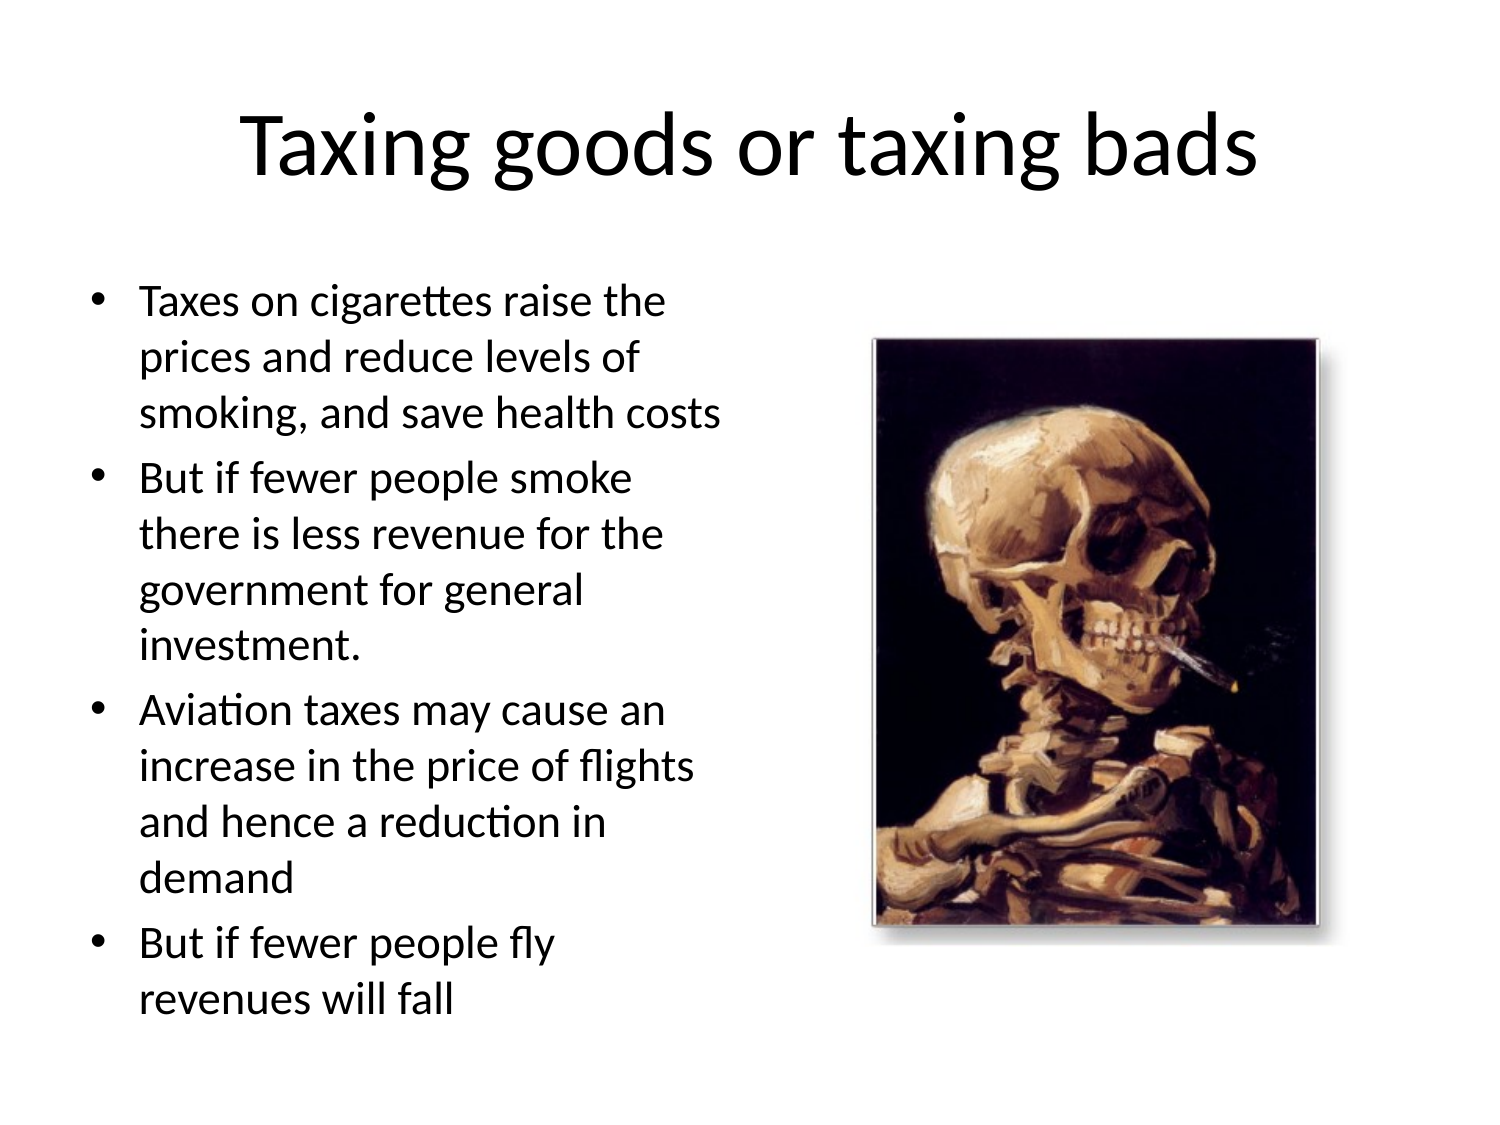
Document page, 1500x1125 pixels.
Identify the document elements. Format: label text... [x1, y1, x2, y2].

list Taxes on cigarettes raise the prices and reduce levels of smoking, and save health costs But if fewer people smoke there is less revenue for the government for general investment. Aviation taxes may cause an increase in the price of flights and hence a reduction in demand But if fewer people fly revenues will fall [75, 262, 738, 1079]
title Taxing goods or taxing bads [75, 45, 1425, 233]
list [780, 320, 1407, 947]
